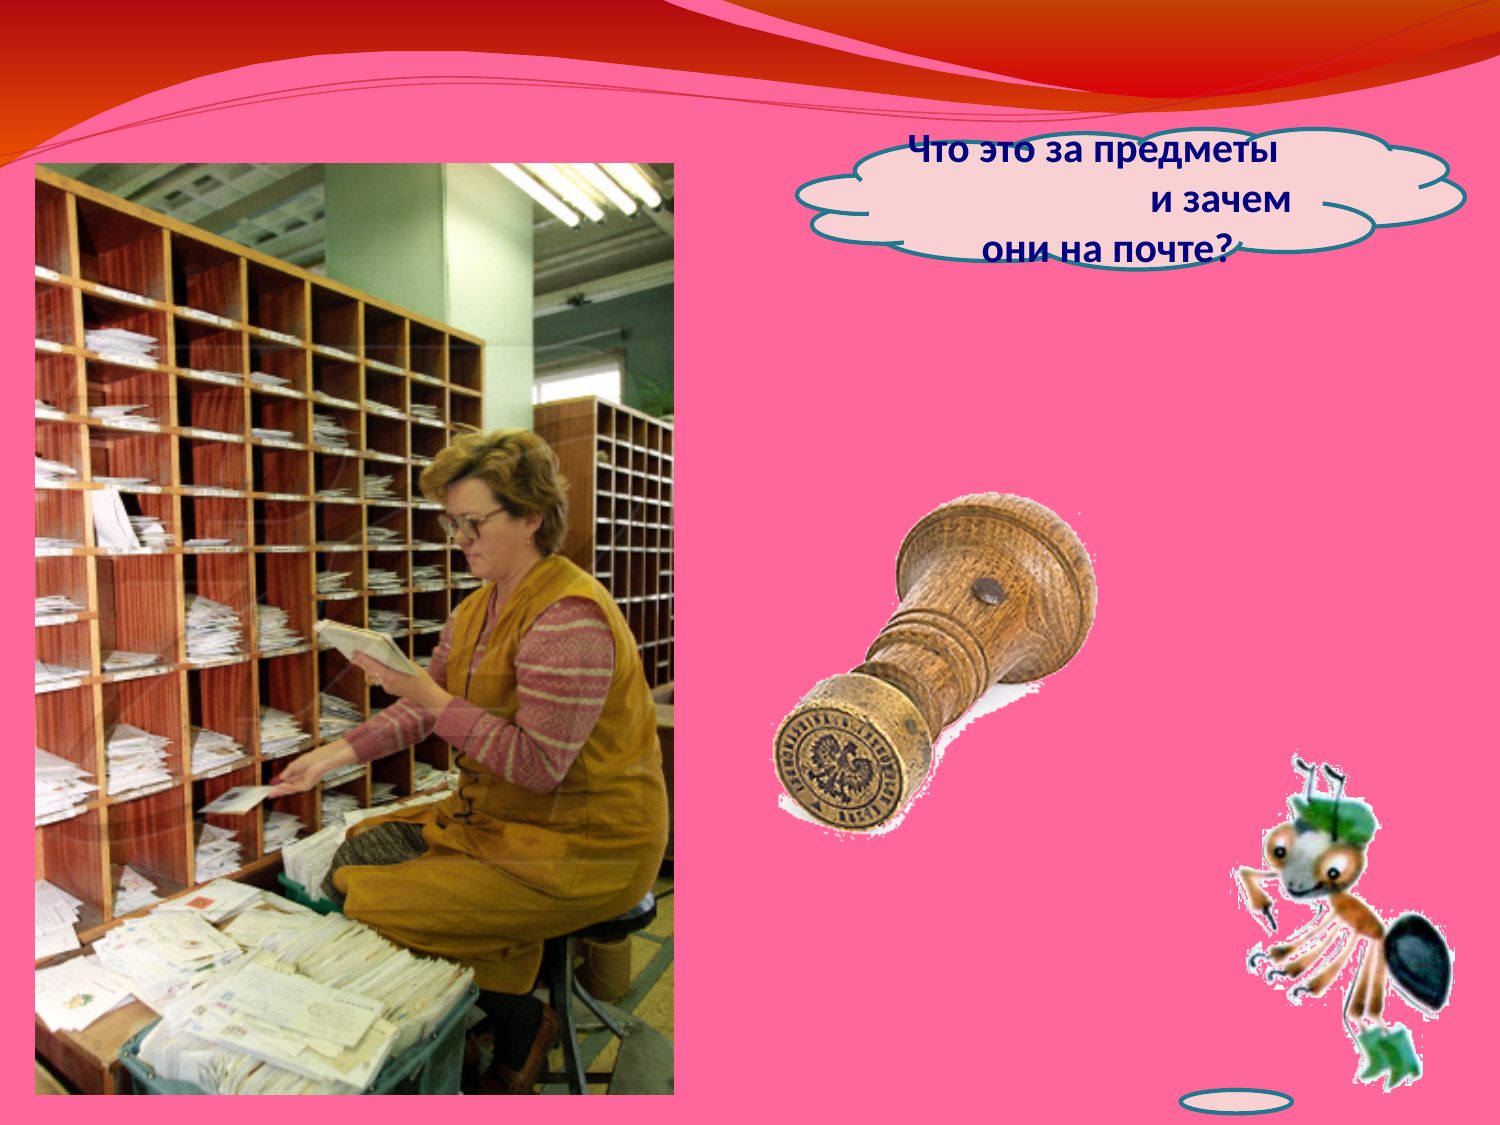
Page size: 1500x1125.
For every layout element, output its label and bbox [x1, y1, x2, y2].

picture [750, 469, 1125, 855]
picture [35, 164, 674, 1095]
picture [1230, 1093, 1286, 1101]
picture [1230, 750, 1461, 1101]
